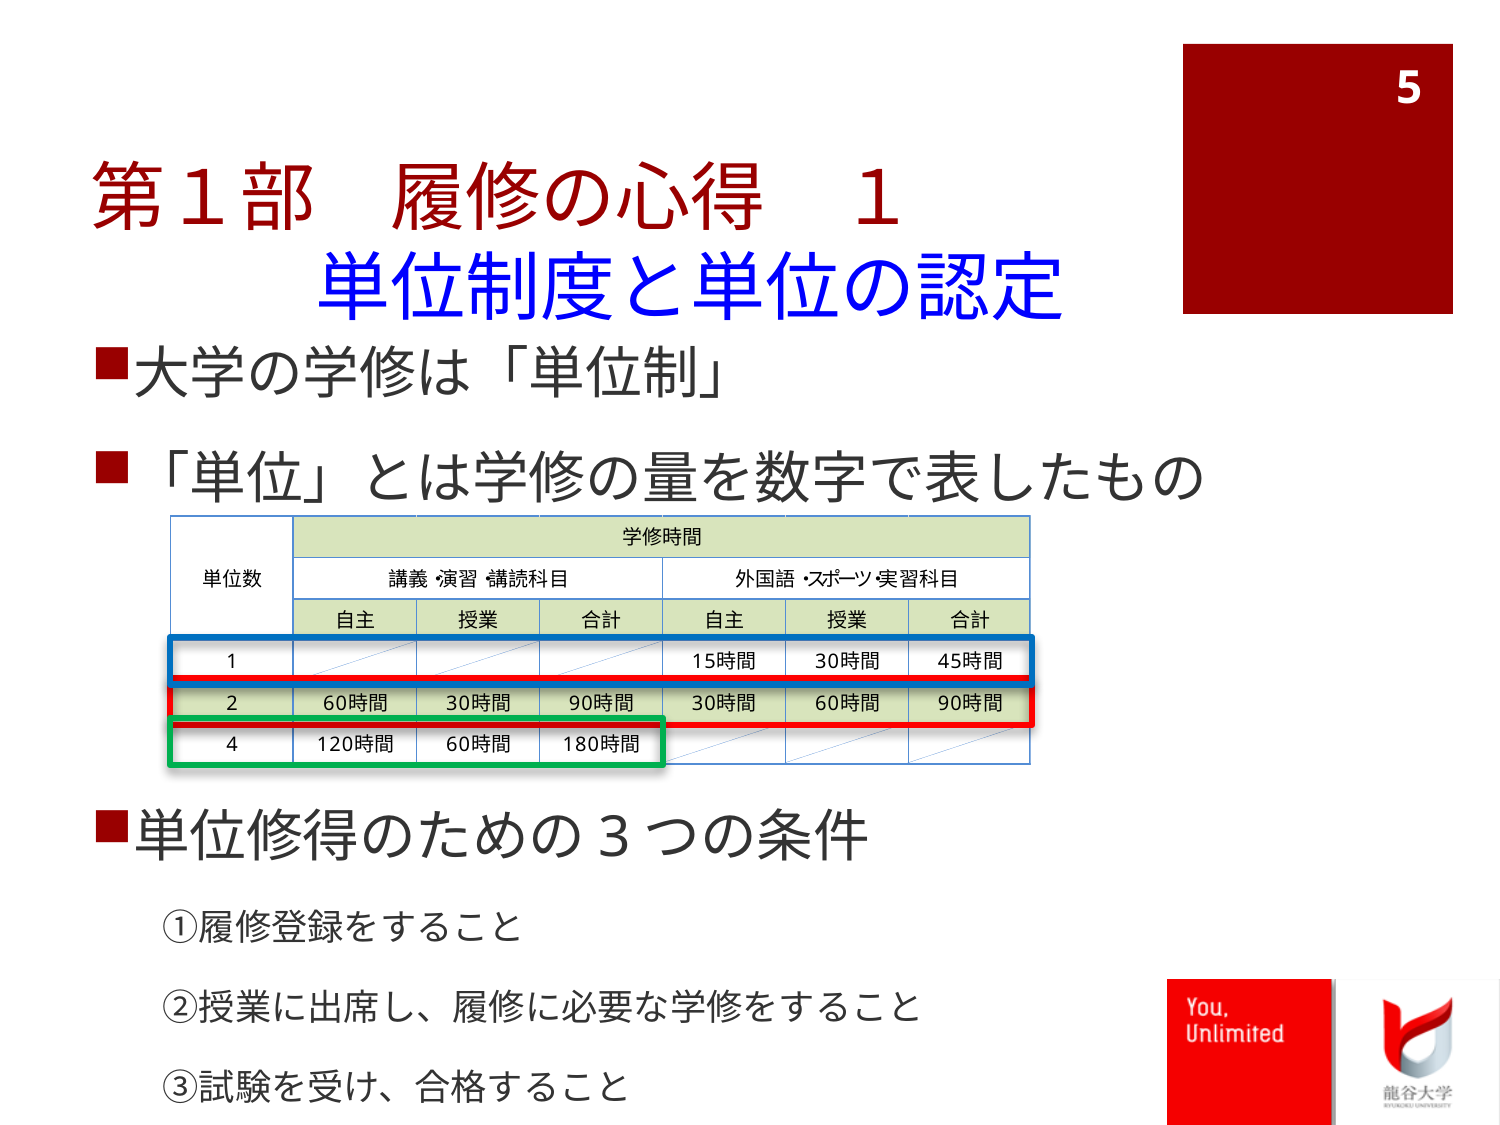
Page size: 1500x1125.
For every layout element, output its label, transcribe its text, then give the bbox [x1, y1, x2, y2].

title 第１部 履修の心得 １ 単位制度と単位の認定 [75, 149, 1143, 330]
picture [169, 515, 1033, 766]
slide_number 5 [1354, 59, 1438, 120]
list 大学の学修は「単位制」 「単位」とは学修の量を数字で表したもの 単位修得のための3つの条件 ①履修登録をすること ②授業に出席し、履修に必要な学修をすること ③試験を受け、合格すること [75, 330, 1413, 1118]
picture [1167, 979, 1500, 1125]
